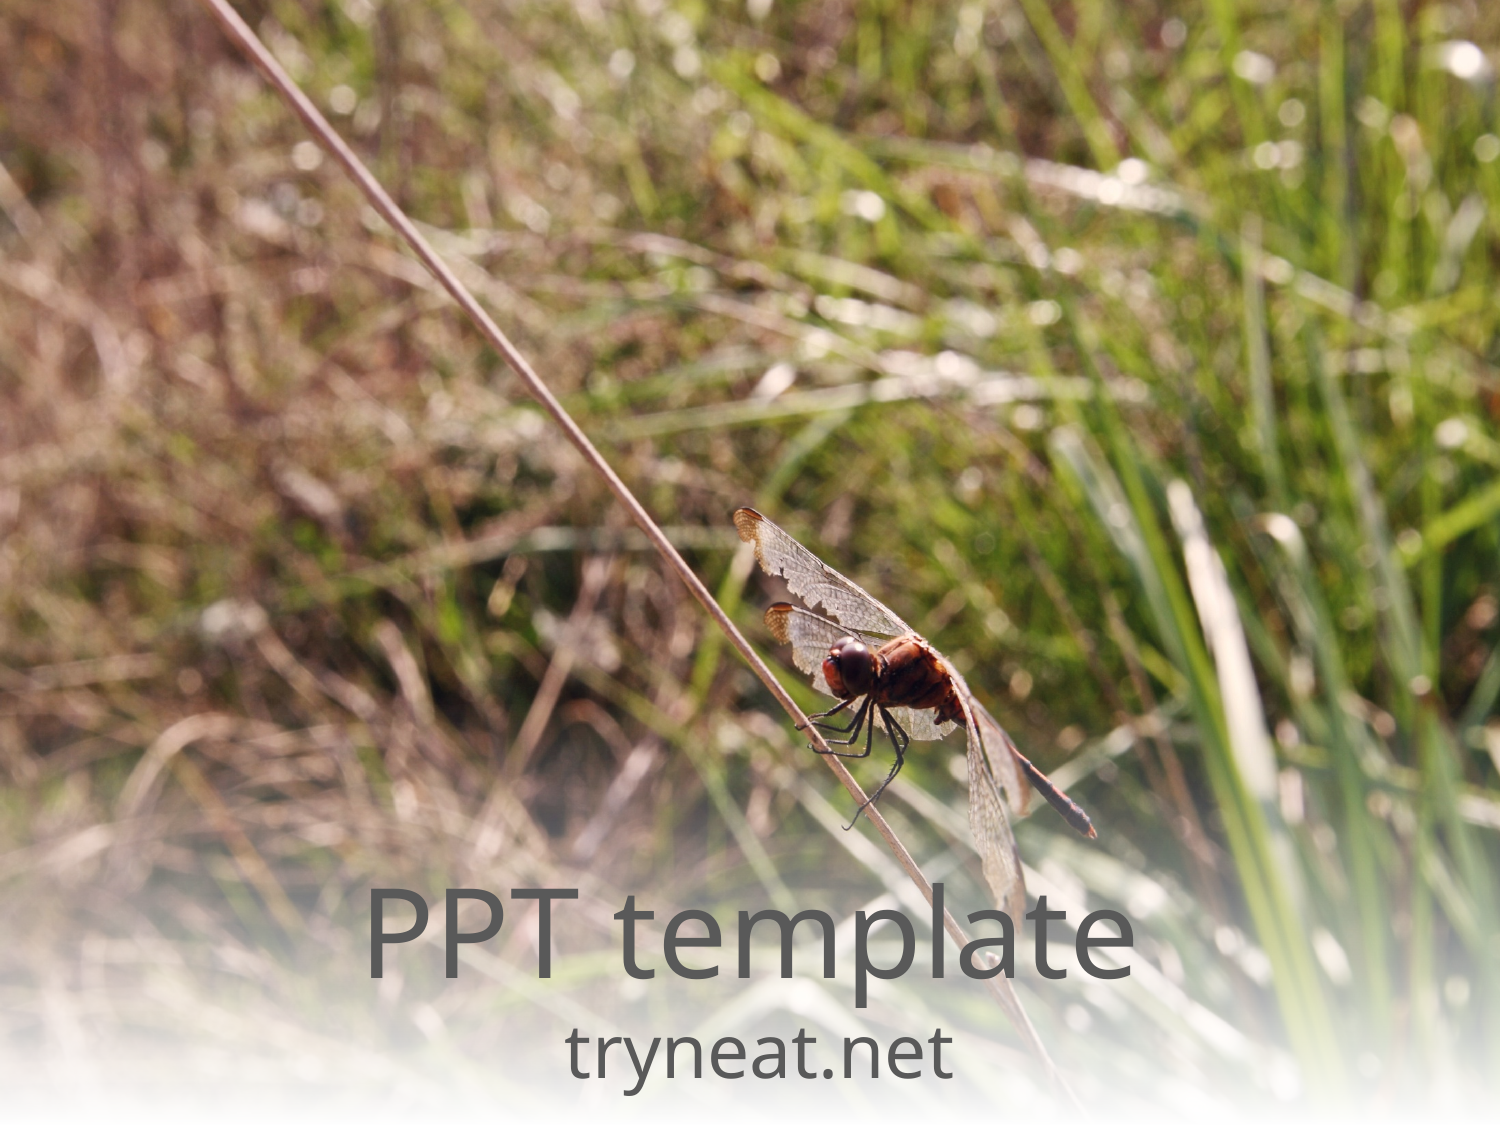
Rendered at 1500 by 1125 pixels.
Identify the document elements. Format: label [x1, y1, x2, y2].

text_box [0, 0, 1500, 1125]
